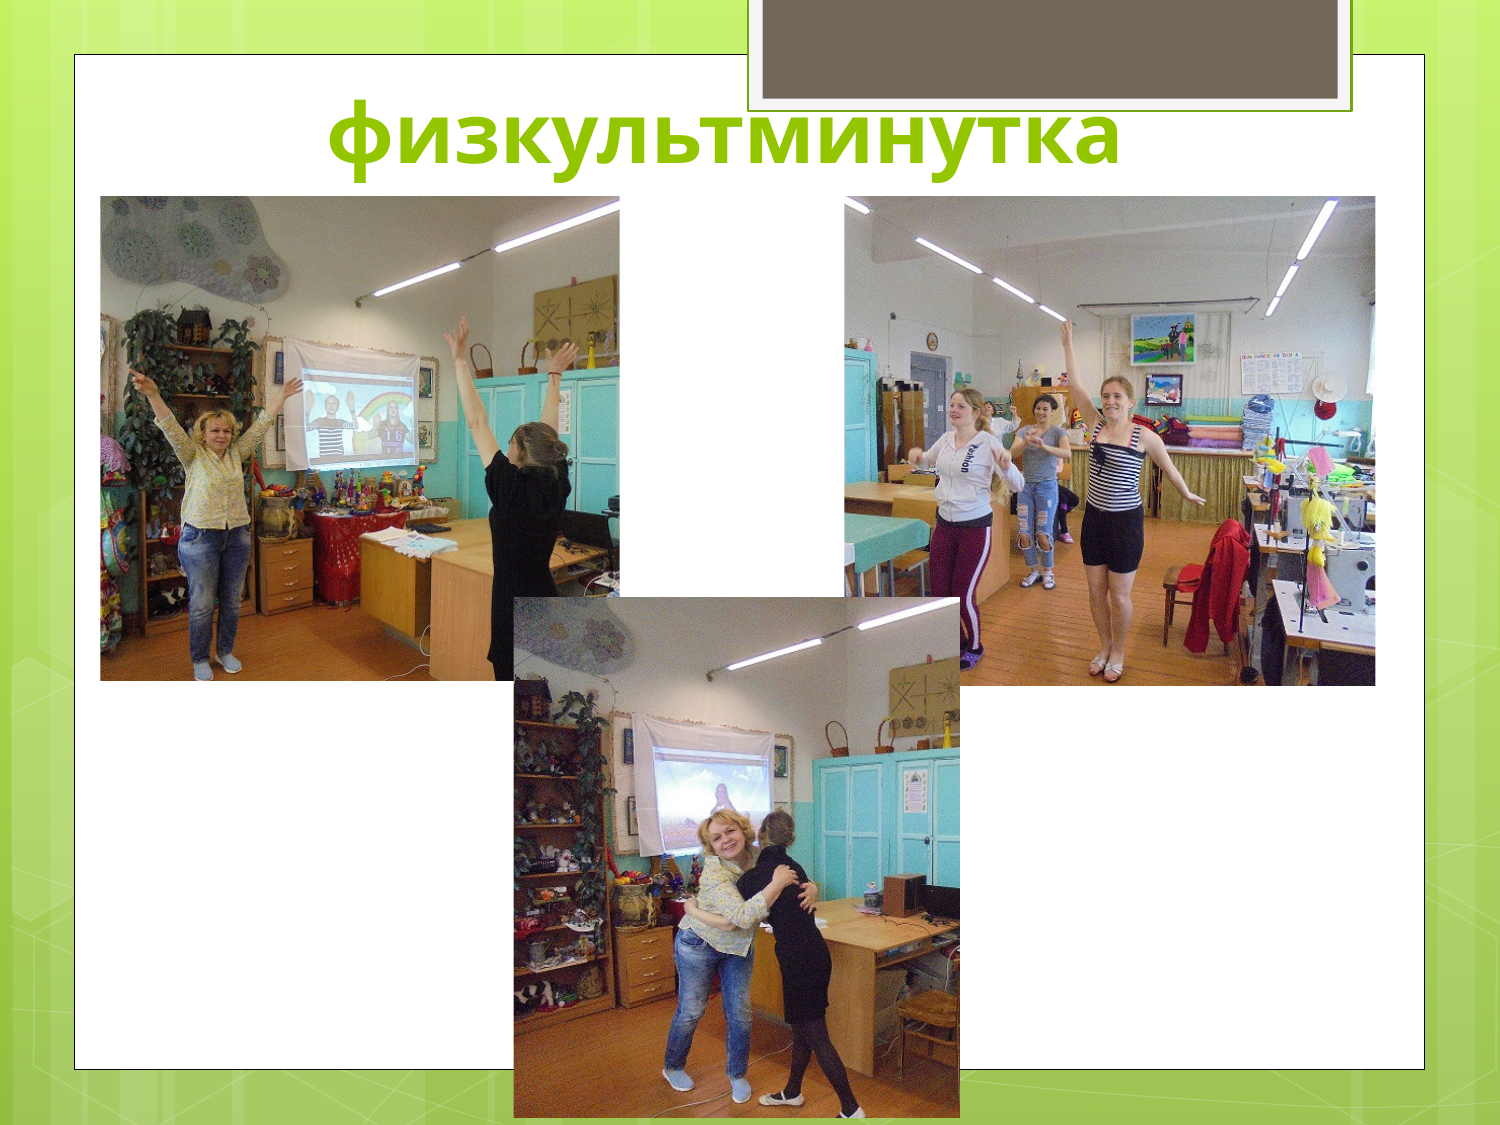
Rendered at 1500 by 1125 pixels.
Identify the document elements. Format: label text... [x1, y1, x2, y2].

picture [100, 195, 1376, 1118]
title физкультминутка [149, 0, 1302, 188]
